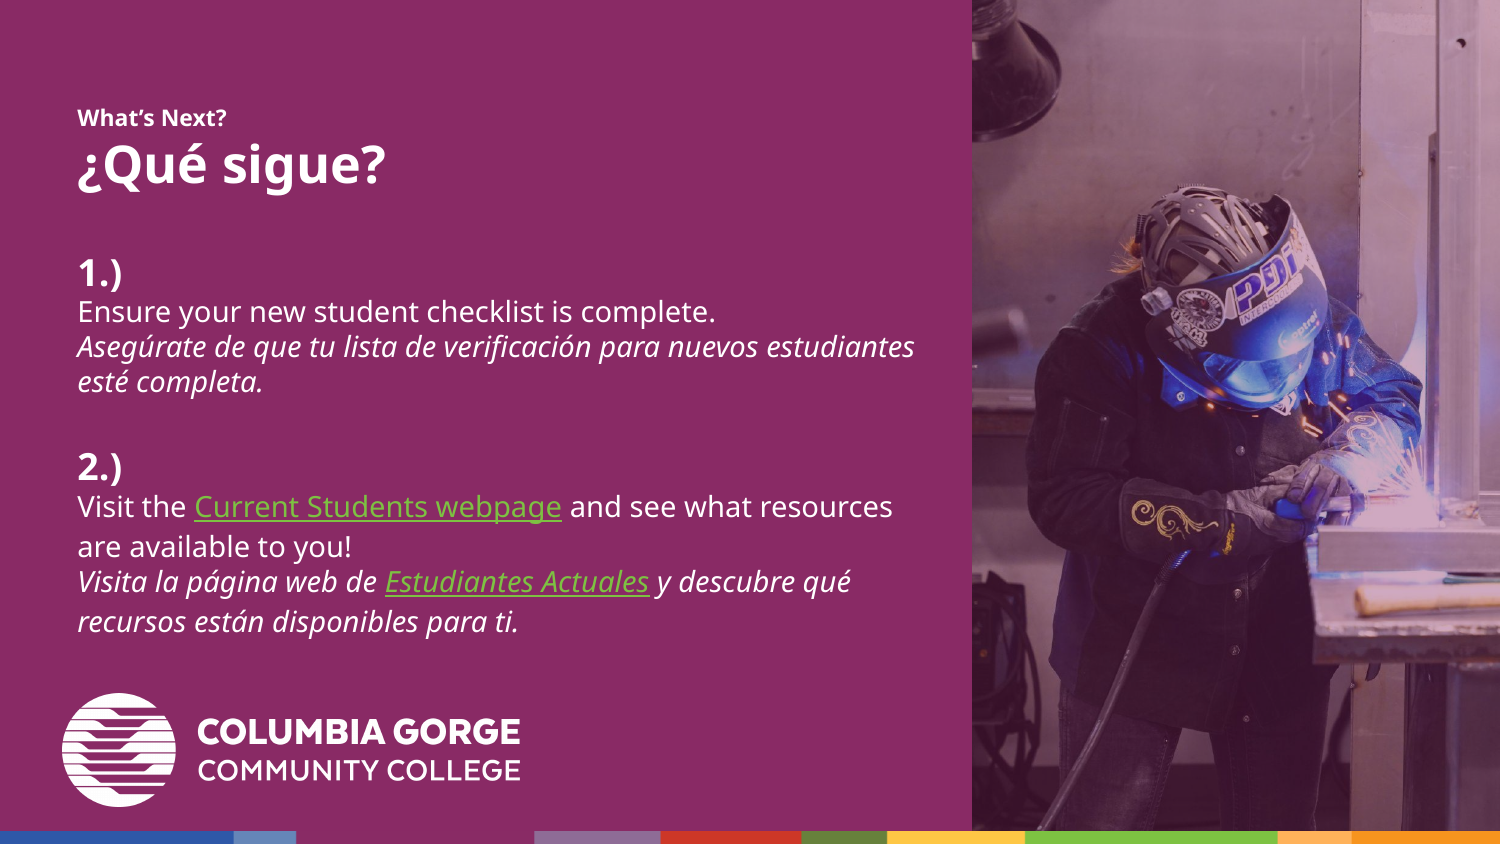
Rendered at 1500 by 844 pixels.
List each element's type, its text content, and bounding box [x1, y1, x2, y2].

picture [0, 0, 1500, 844]
text_box What’s Next? ¿Qué sigue? 1.) Ensure your new student checklist is complete. Asegúrate de que tu lista de verificación para nuevos estudiantes esté completa. 2.) Visit the Current Students webpage and see what resources are available to you! Visita la página web de Estudiantes Actuales y descubre qué recursos están disponibles para ti. [62, 88, 936, 650]
picture [62, 693, 521, 808]
